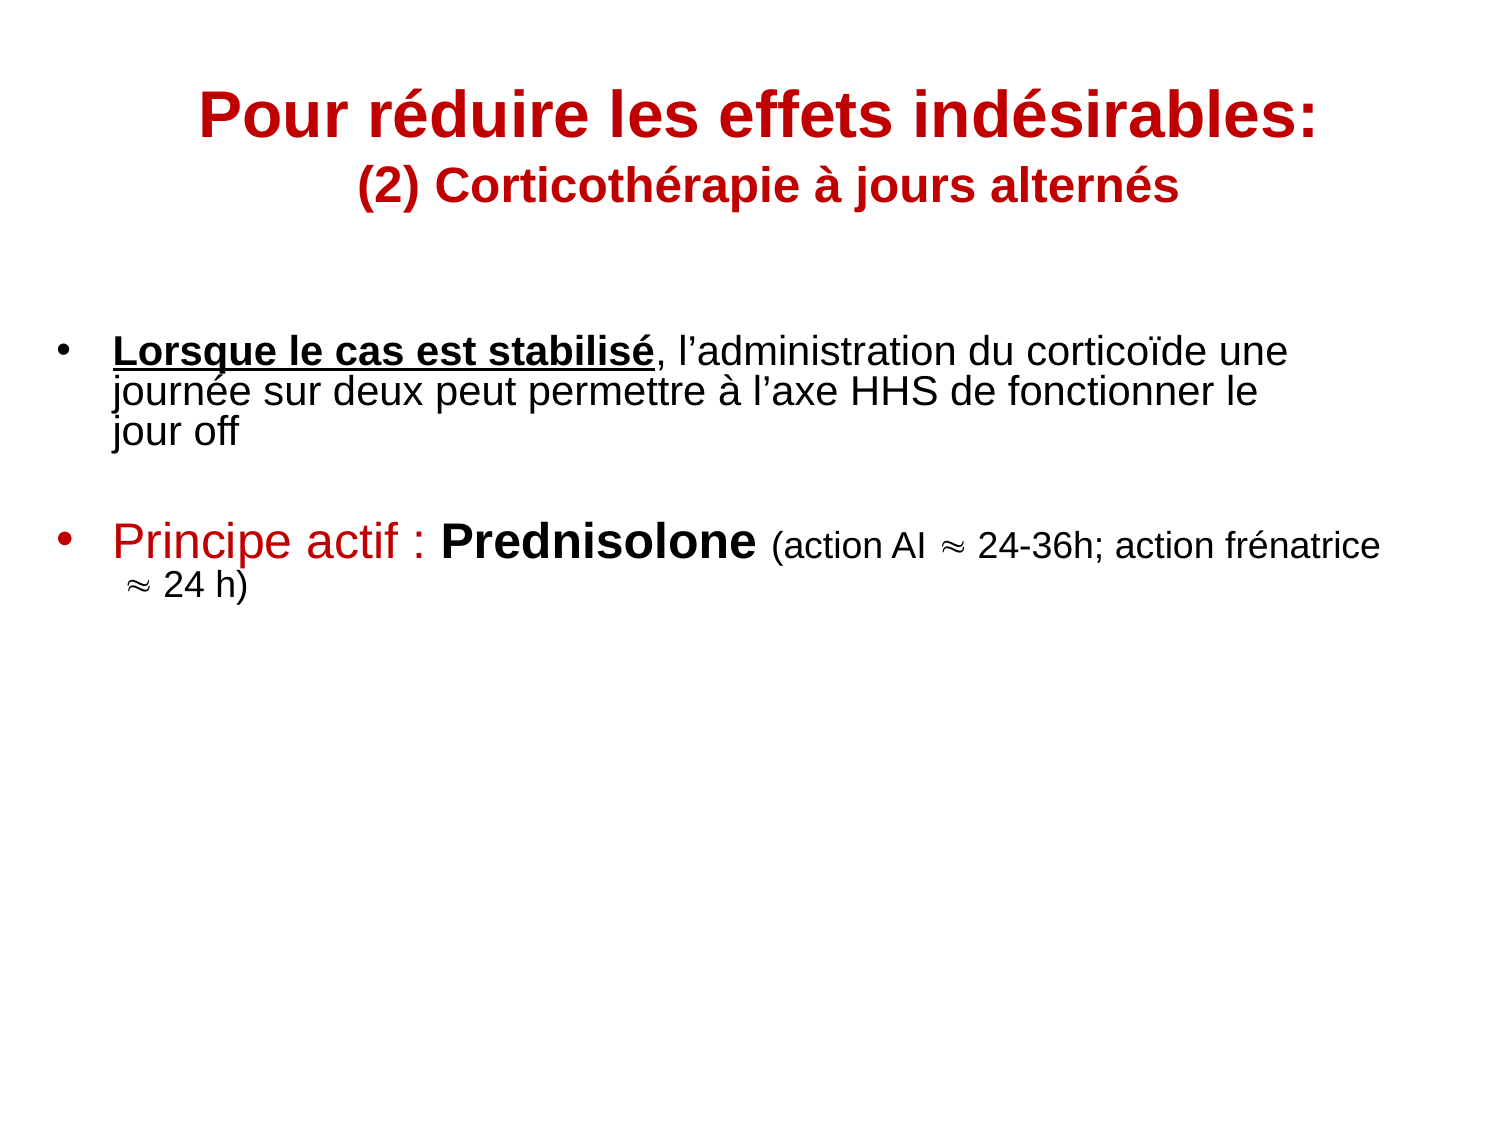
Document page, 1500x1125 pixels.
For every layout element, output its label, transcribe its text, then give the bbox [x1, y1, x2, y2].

list Lorsque le cas est stabilisé, l’administration du corticoïde une journée sur deux peut permettre à l’axe HHS de fonctionner le jour off Principe actif : Prednisolone (action AI  24-36h; action frénatrice  24 h) [41, 326, 1401, 846]
title Pour réduire les effets indésirables: (2) Corticothérapie à jours alternés [116, 37, 1421, 247]
